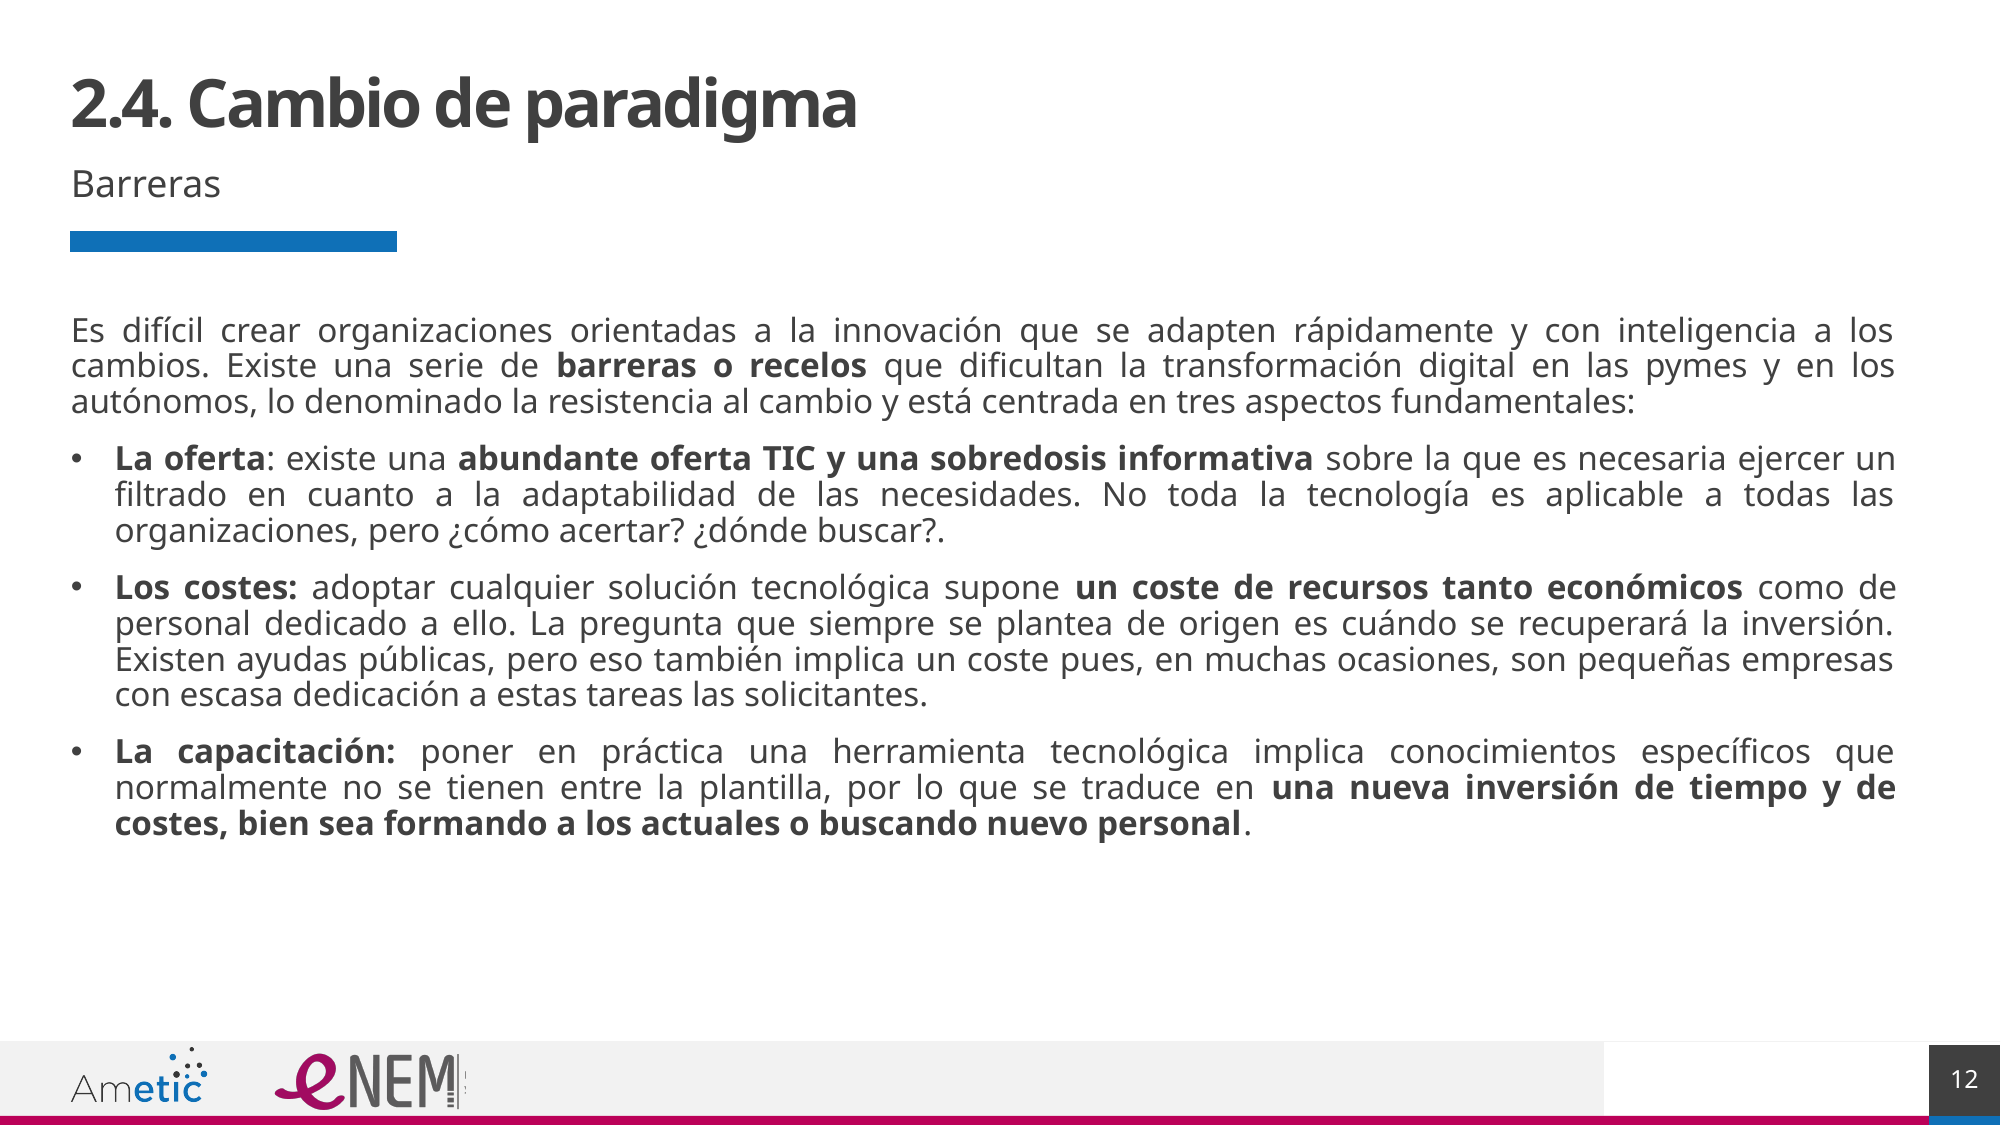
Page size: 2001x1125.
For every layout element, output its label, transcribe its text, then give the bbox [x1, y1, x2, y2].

picture [273, 1052, 466, 1111]
text_box [70, 231, 397, 252]
slide_number 12 [1929, 1045, 2000, 1116]
list Es difícil crear organizaciones orientadas a la innovación que se adapten rápidamente y con inteligencia a los cambios. Existe una serie de barreras o recelos que dificultan la transformación digital en las pymes y en los autónomos, lo denominado la resistencia al cambio y está centrada en tres aspectos fundamentales: La oferta: existe una abundante oferta TIC y una sobredosis informativa sobre la que es necesaria ejercer un filtrado en cuanto a la adaptabilidad de las necesidades. No toda la tecnología es aplicable a todas las organizaciones, pero ¿cómo acertar? ¿dónde buscar?. Los costes: adoptar cualquier solución tecnológica supone un coste de recursos tanto económicos como de personal dedicado a ello. La pregunta que siempre se plantea de origen es cuándo se recuperará la inversión. Existen ayudas públicas, pero eso también implica un coste pues, en muchas ocasiones, son pequeñas empresas con escasa dedicación a estas tareas las solicitantes. La capacitación: poner en práctica una herramienta tecnológica implica conocimientos específicos que normalmente no se tienen entre la plantilla, por lo que se traduce en una nueva inversión de tiempo y de costes, bien sea formando a los actuales o buscando nuevo personal. [70, 313, 1898, 893]
picture [69, 1045, 209, 1104]
title 2.4. Cambio de paradigma [70, 70, 1932, 142]
list Barreras [70, 165, 1931, 225]
